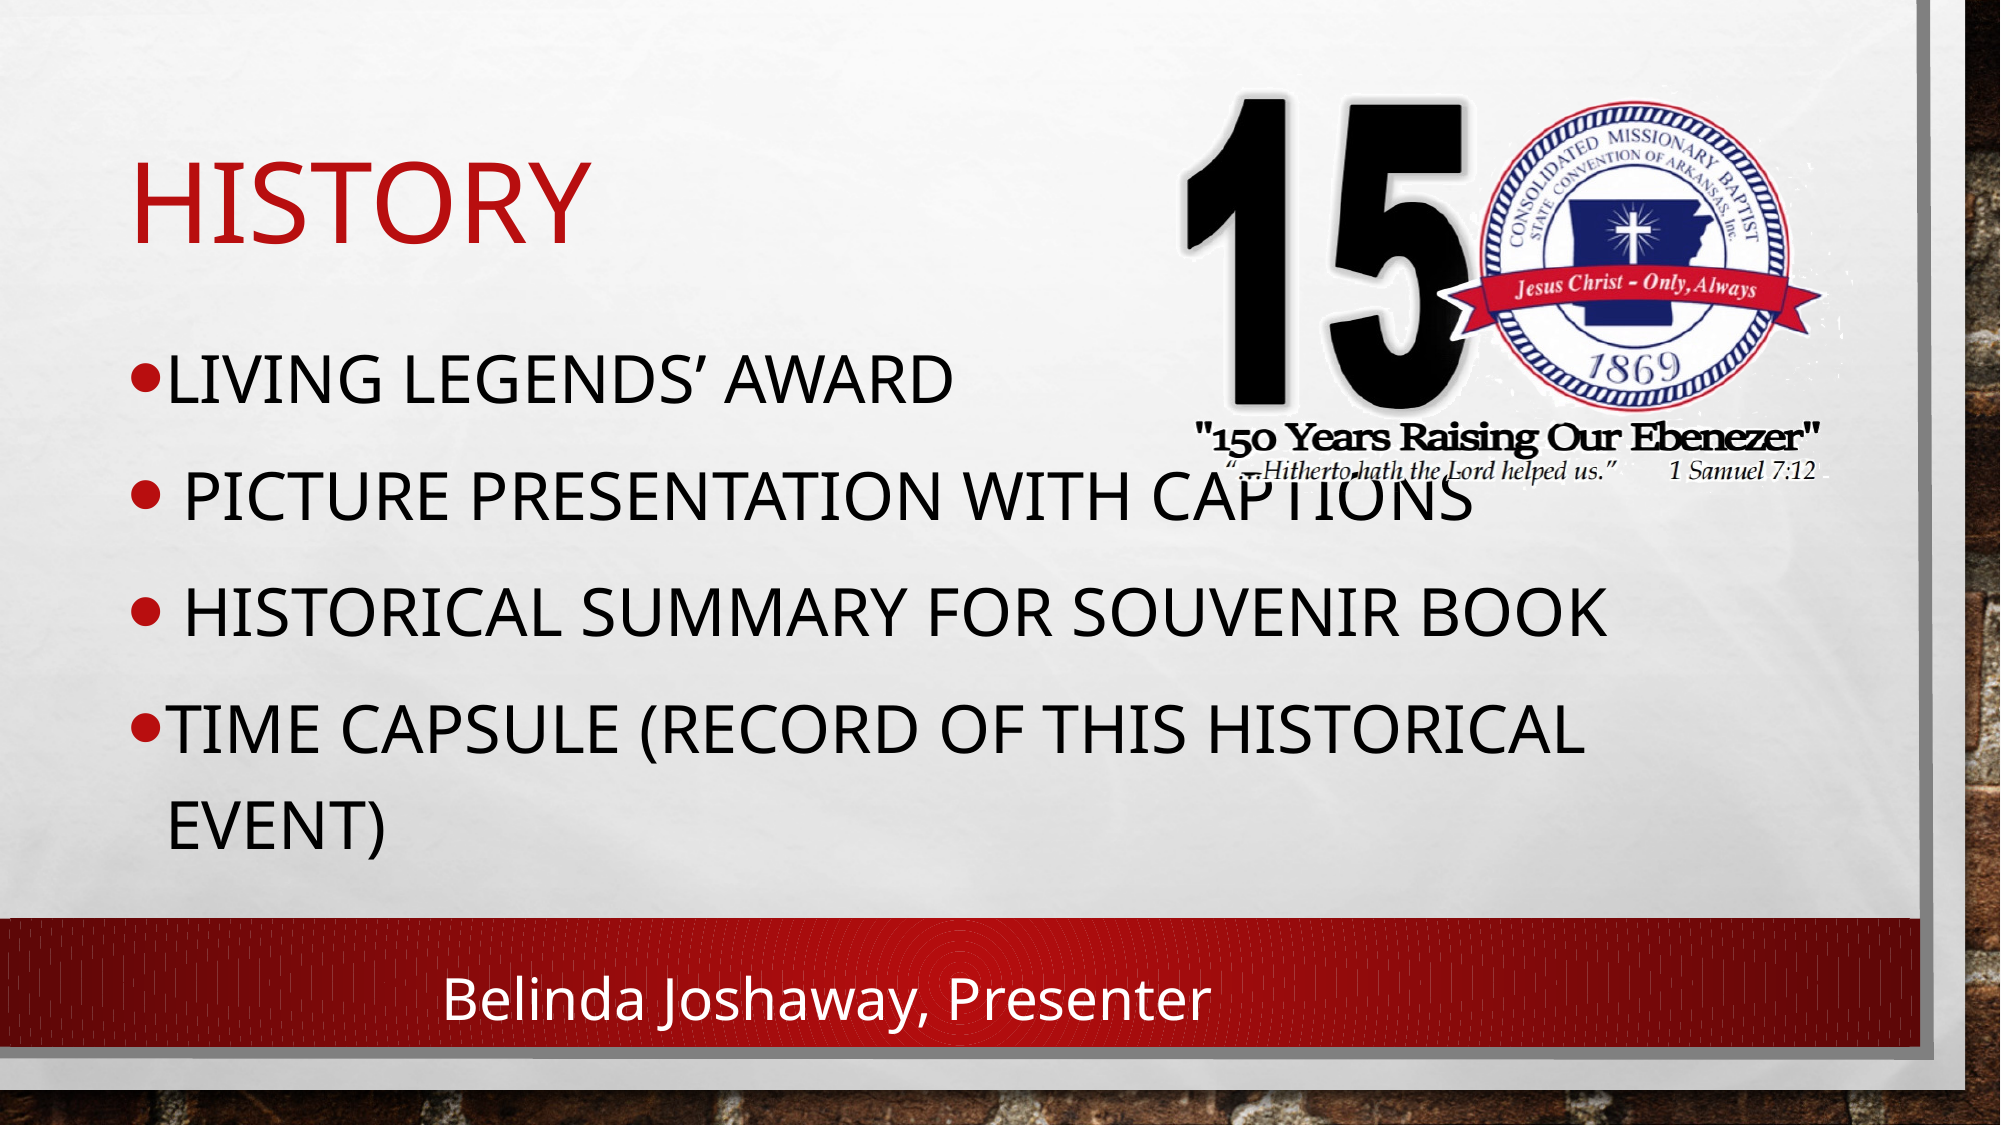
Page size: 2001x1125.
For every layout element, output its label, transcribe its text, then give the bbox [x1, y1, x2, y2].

list Living Legends’ award picture presentation with captions Historical summary for souvenir Book Time Capsule (Record of this historical event) [112, 360, 1818, 904]
picture [0, 0, 2000, 1125]
text_box Belinda Joshaway, Presenter [404, 954, 1250, 1040]
picture [1149, 74, 1853, 493]
title History [112, 112, 1149, 302]
